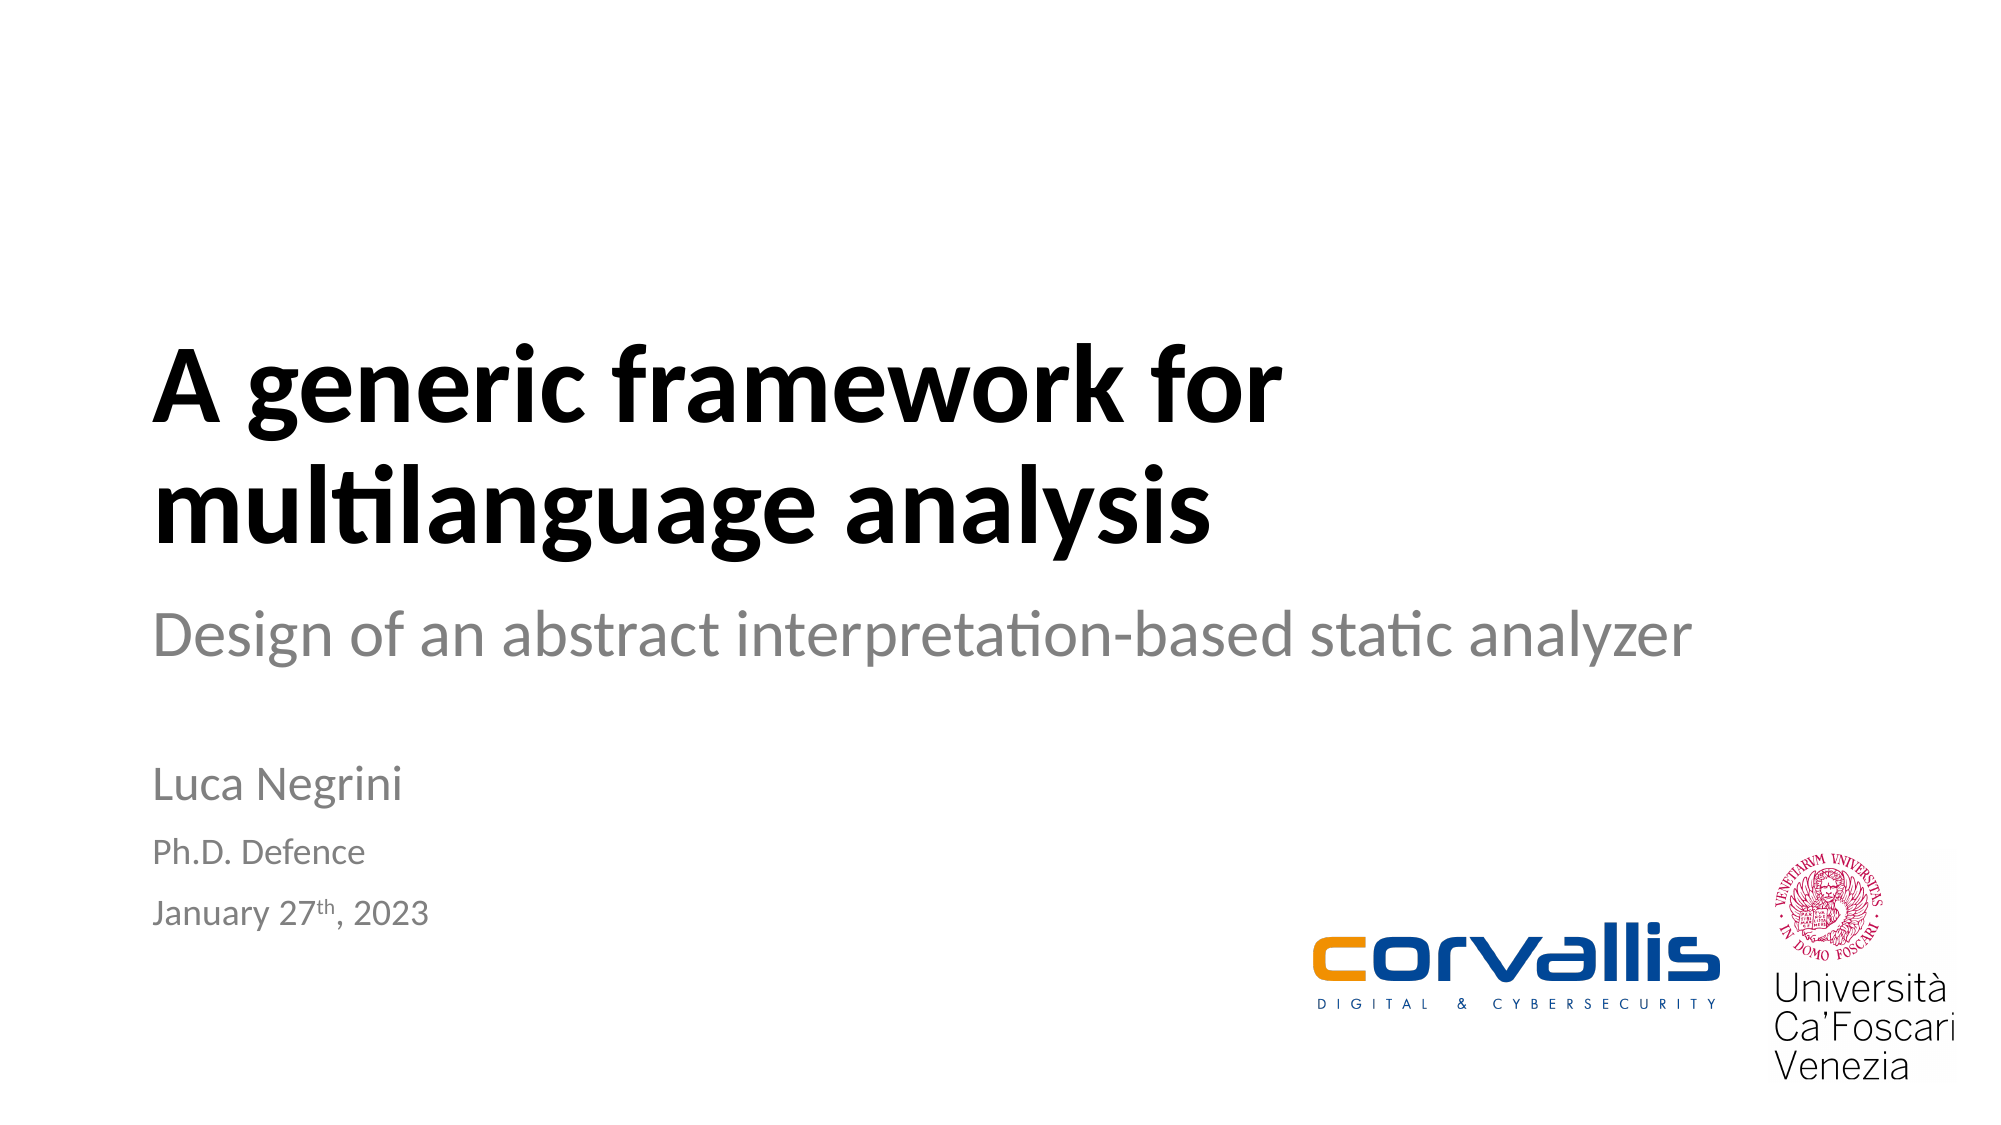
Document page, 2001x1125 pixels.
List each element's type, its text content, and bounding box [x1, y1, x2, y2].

picture [1313, 922, 1721, 1009]
picture [1768, 848, 1957, 1083]
subtitle Design of an abstract interpretation-based static analyzer Luca Negrini Ph.D. Defence January 27th, 2023 [137, 590, 1863, 983]
title A generic framework for multilanguage analysis [137, 184, 1863, 576]
